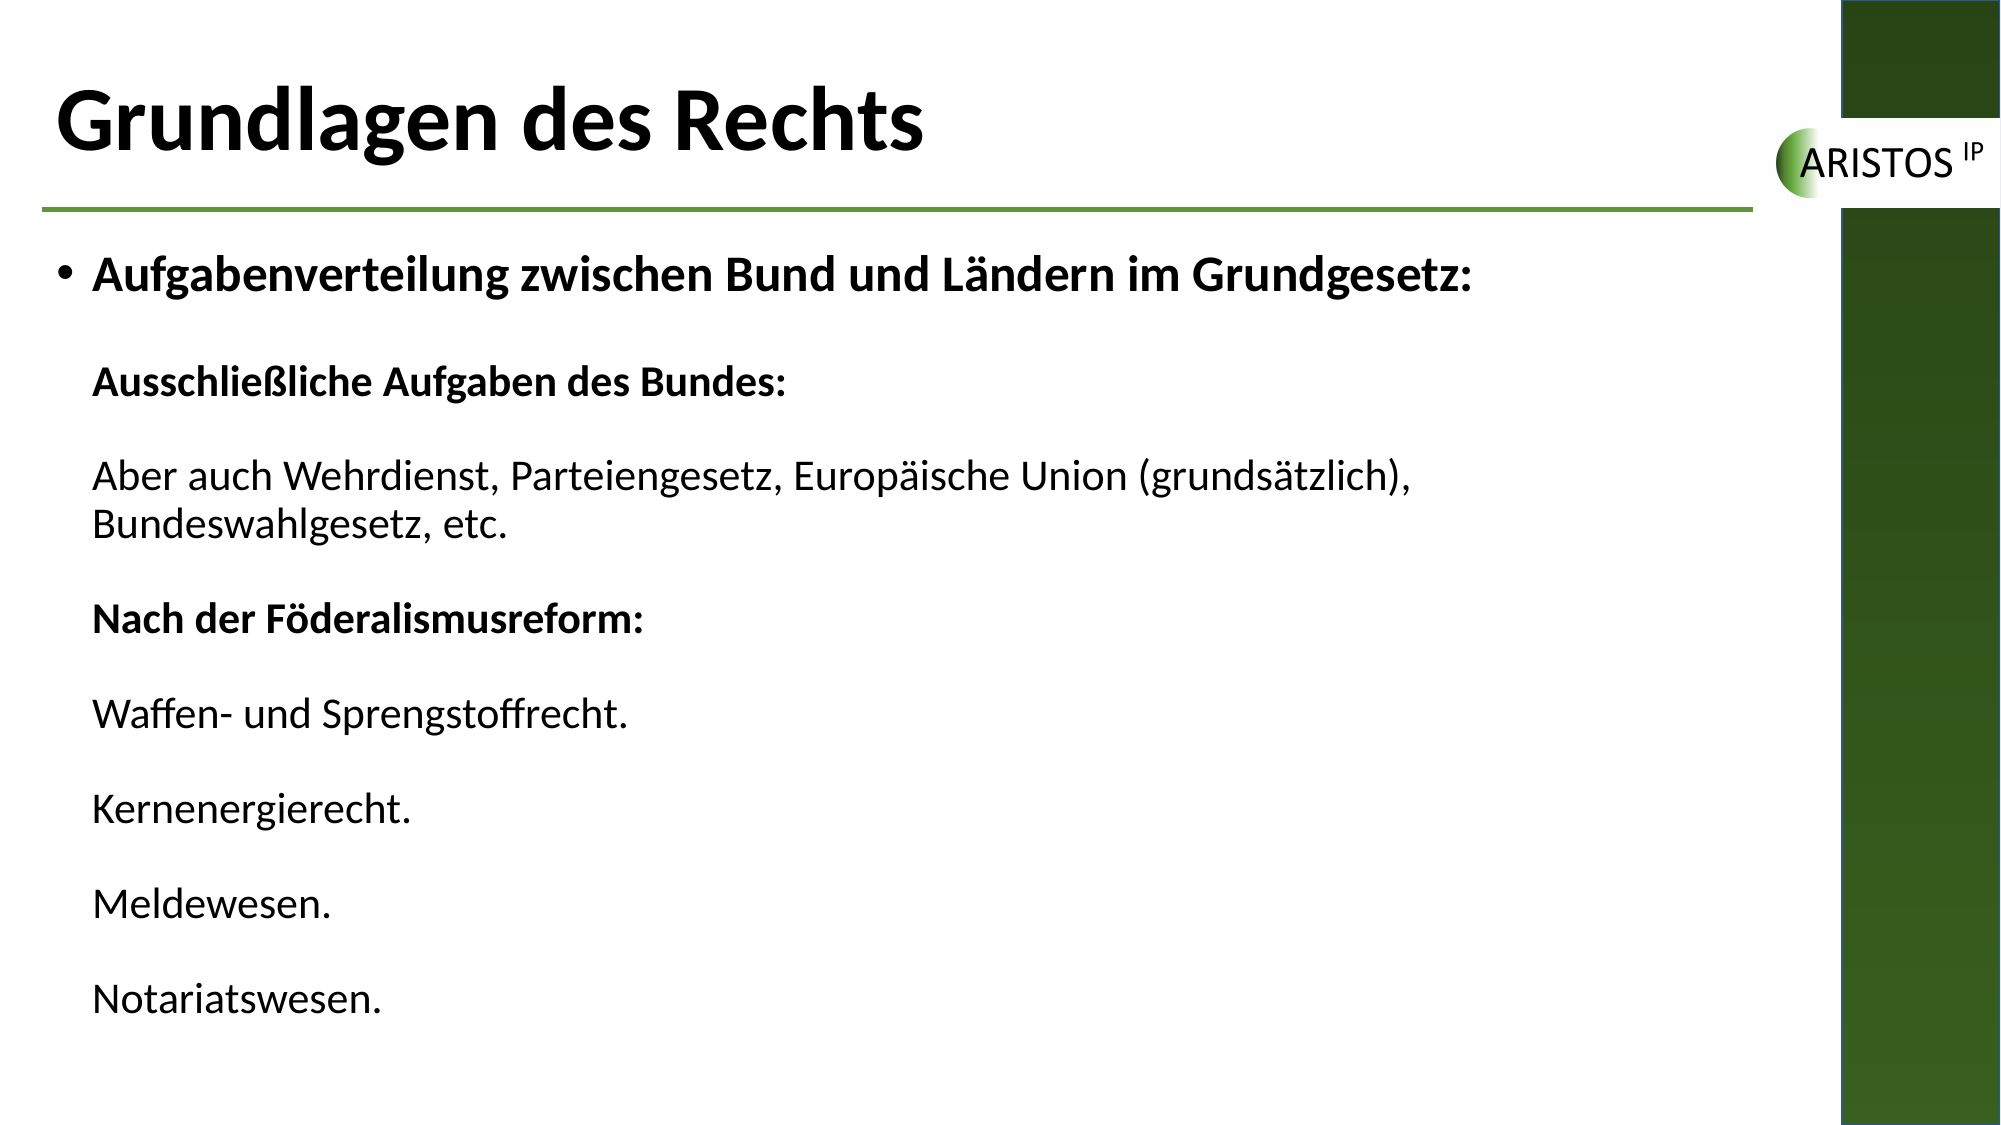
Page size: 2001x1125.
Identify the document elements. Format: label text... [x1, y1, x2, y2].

title Grundlagen des Rechts [41, 59, 1753, 183]
picture [1764, 118, 2001, 208]
list Aufgabenverteilung zwischen Bund und Ländern im Grundgesetz: Ausschließliche Aufgaben des Bundes: Aber auch Wehrdienst, Parteiengesetz, Europäische Union (grundsätzlich), Bundeswahlgesetz, etc. Nach der Föderalismusreform: Waffen- und Sprengstoffrecht. Kernenergierecht. Meldewesen. Notariatswesen. [41, 239, 1752, 1038]
